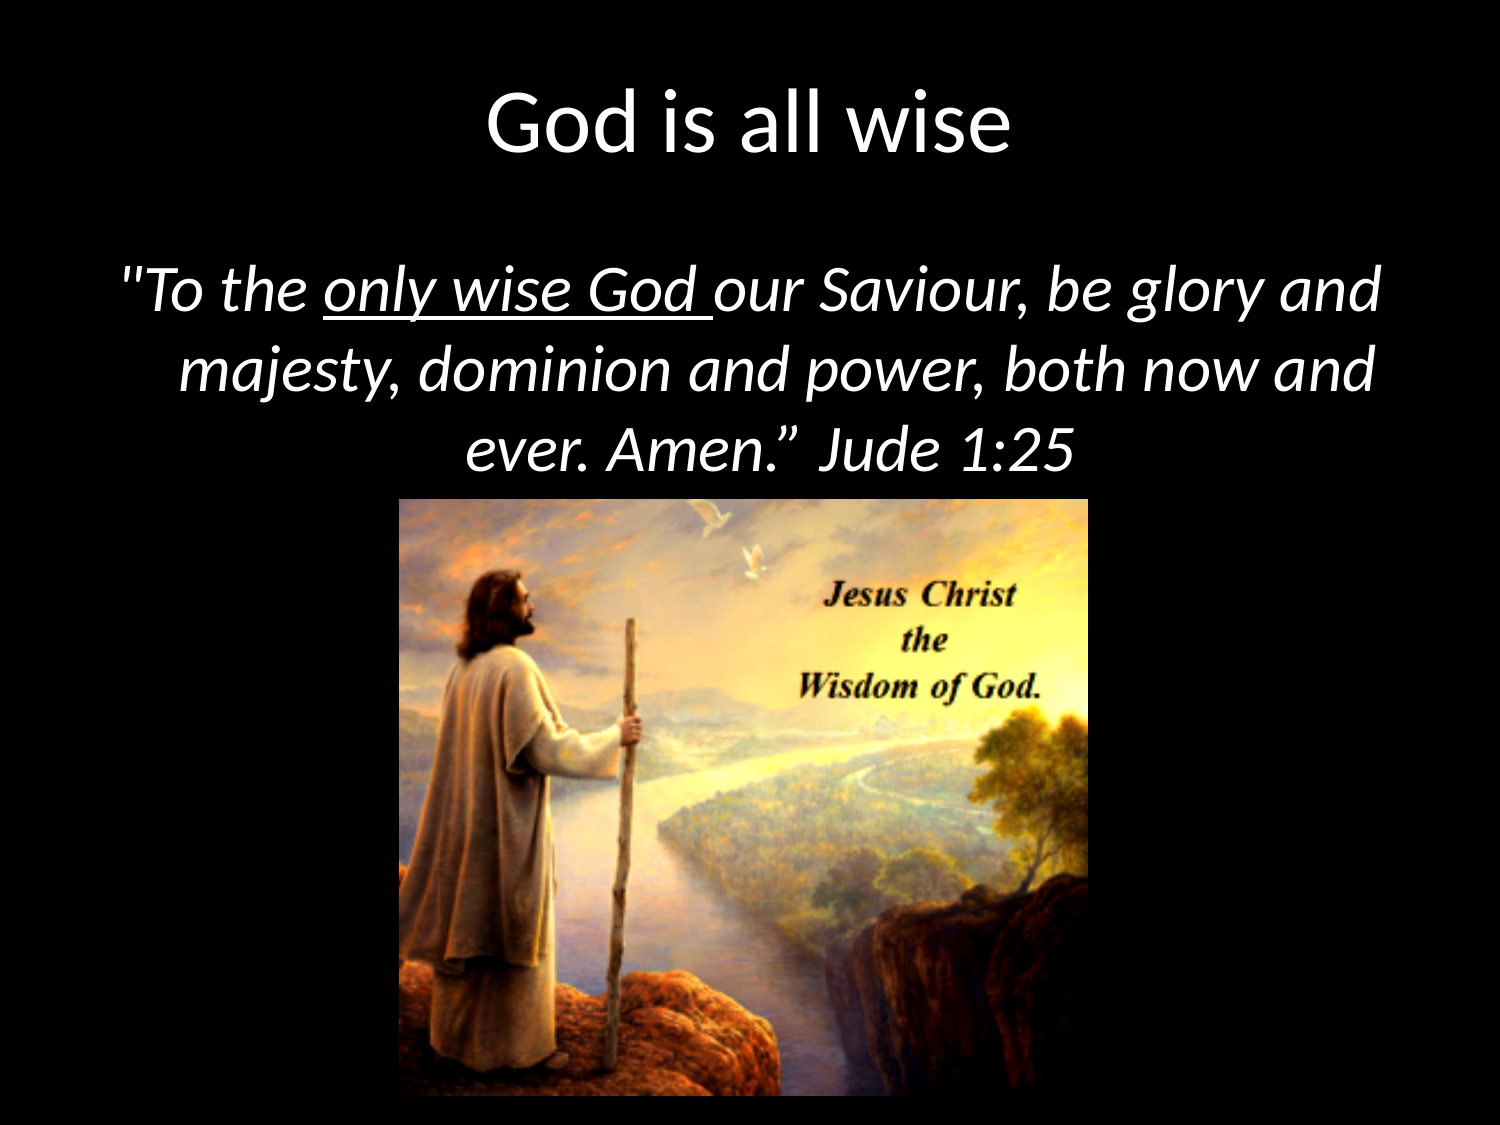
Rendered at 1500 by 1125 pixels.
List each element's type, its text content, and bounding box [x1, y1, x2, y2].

title God is all wise [75, 0, 1425, 199]
picture [399, 499, 1088, 1097]
list "To the only wise God our Saviour, be glory and majesty, dominion and power, both now and ever. Amen.” Jude 1:25 [75, 397, 1425, 525]
text_box [0, 199, 1500, 397]
